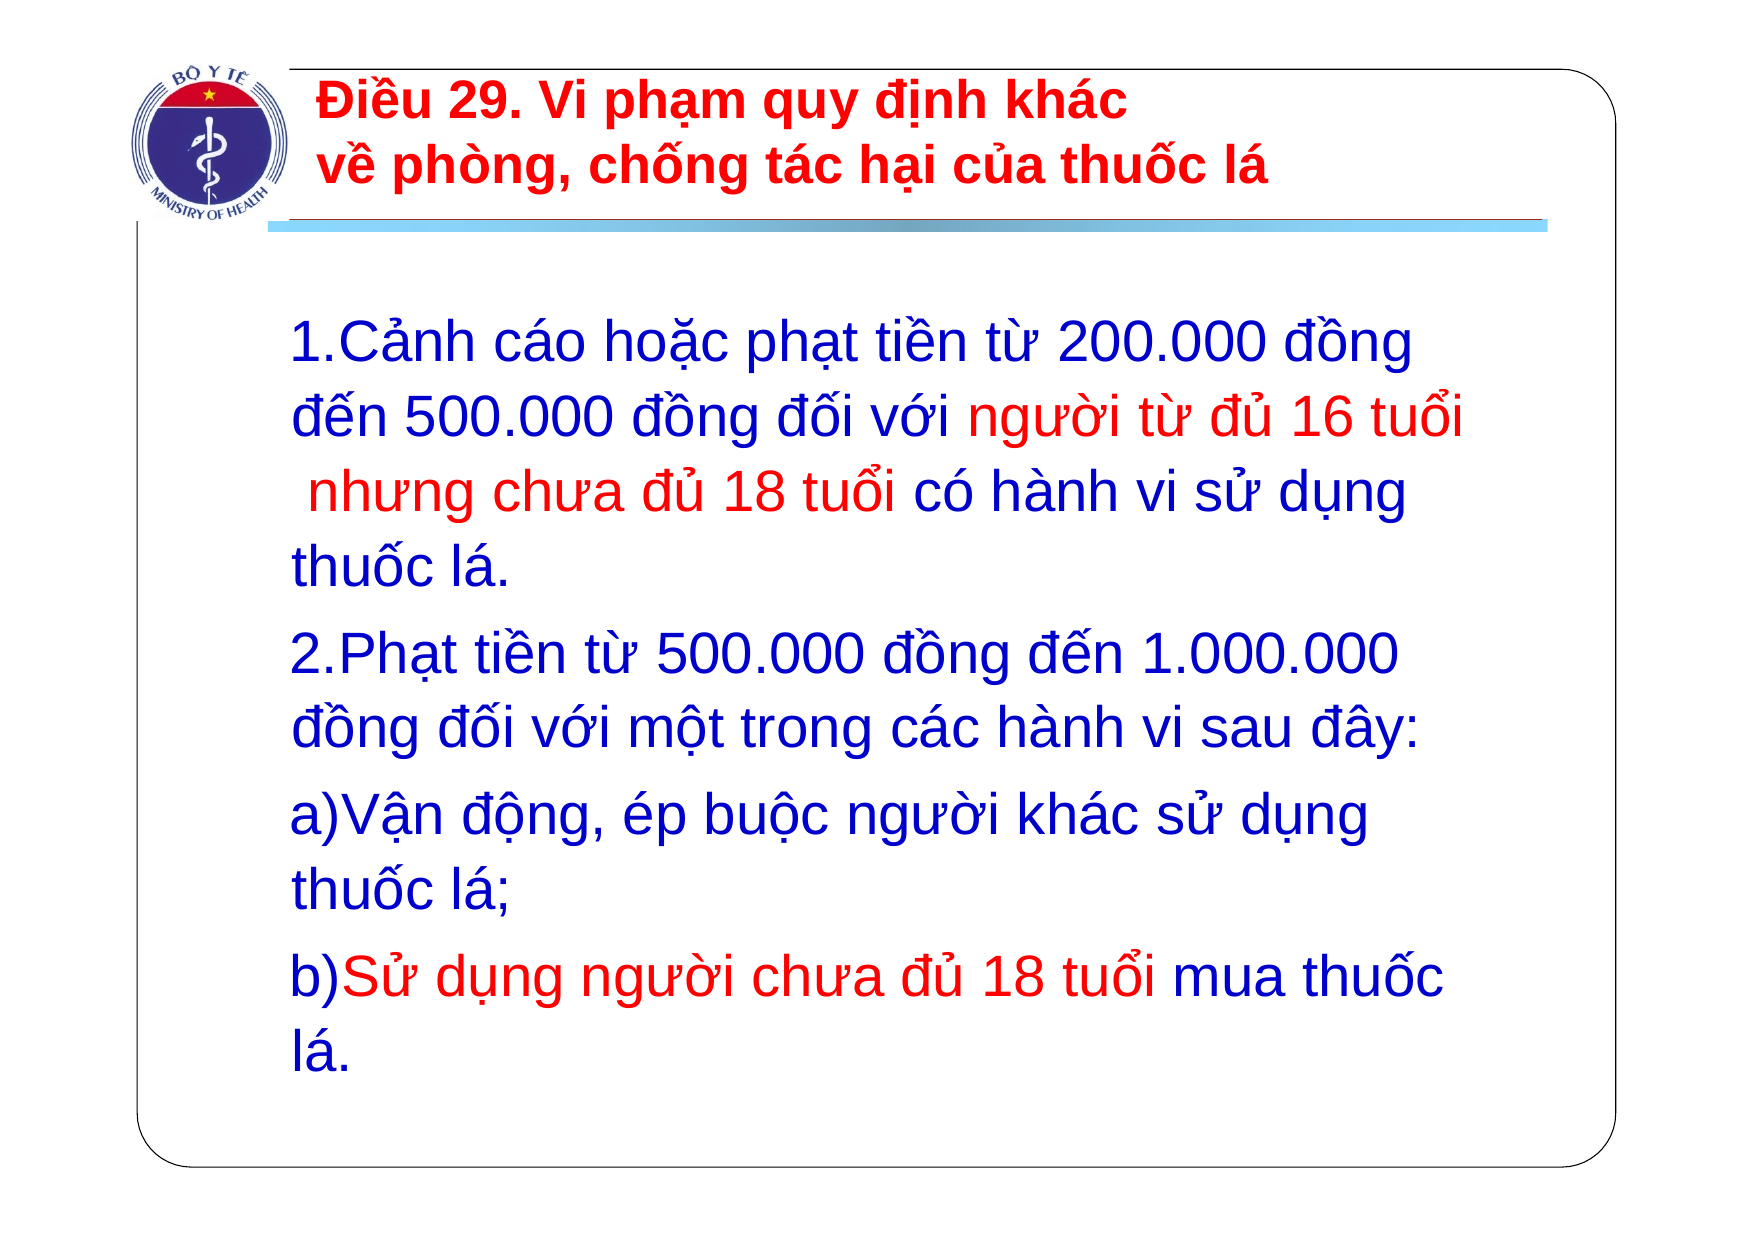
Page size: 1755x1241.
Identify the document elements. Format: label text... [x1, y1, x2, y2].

picture [130, 64, 314, 232]
text_box Cảnh cáo hoặc phạt tiền từ 200.000 đồng đến 500.000 đồng đối với người từ đủ 16 tuổi nhưng chưa đủ 18 tuổi có hành vi sử dụng thuốc lá. Phạt tiền từ 500.000 đồng đến 1.000.000 đồng đối với một trong các hành vi sau đây: Vận động, ép buộc người khác sử dụng thuốc lá; Sử dụng người chưa đủ 18 tuổi mua thuốc lá. [289, 296, 1470, 1083]
title Điều 29. Vi phạm quy định khác về phòng, chống tác hại của thuốc lá [314, 62, 1270, 272]
picture [1270, 219, 1548, 232]
